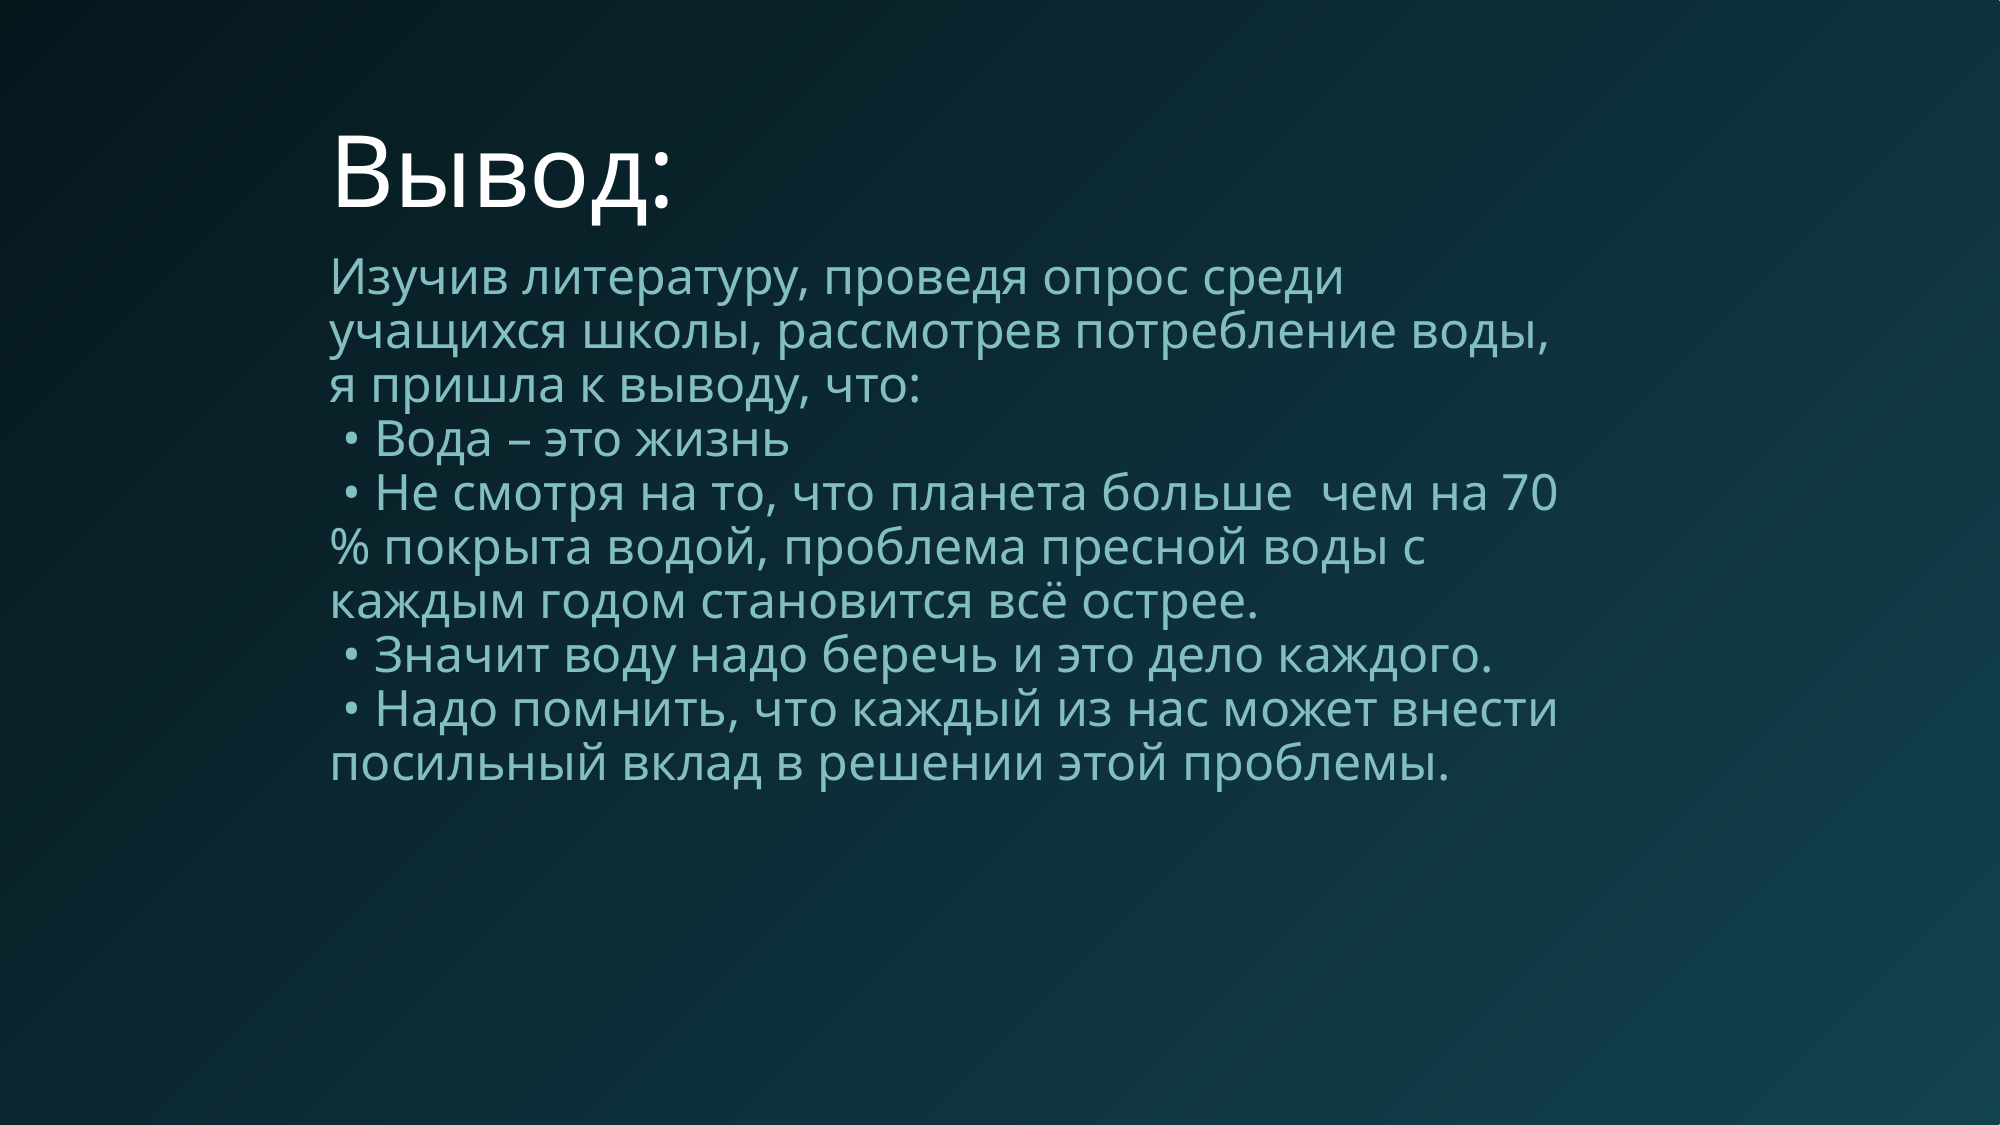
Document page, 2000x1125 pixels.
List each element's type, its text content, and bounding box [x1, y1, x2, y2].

list Изучив литературу, проведя опрос среди учащихся школы, рассмотрев потребление воды, я пришла к выводу, что: • Вода – это жизнь • Не смотря на то, что планета больше чем на 70 % покрыта водой, проблема пресной воды с каждым годом становится всё острее. • Значит воду надо беречь и это дело каждого. • Надо помнить, что каждый из нас может внести посильный вклад в решении этой проблемы. [314, 243, 1600, 1012]
title Вывод: [314, 78, 1515, 234]
